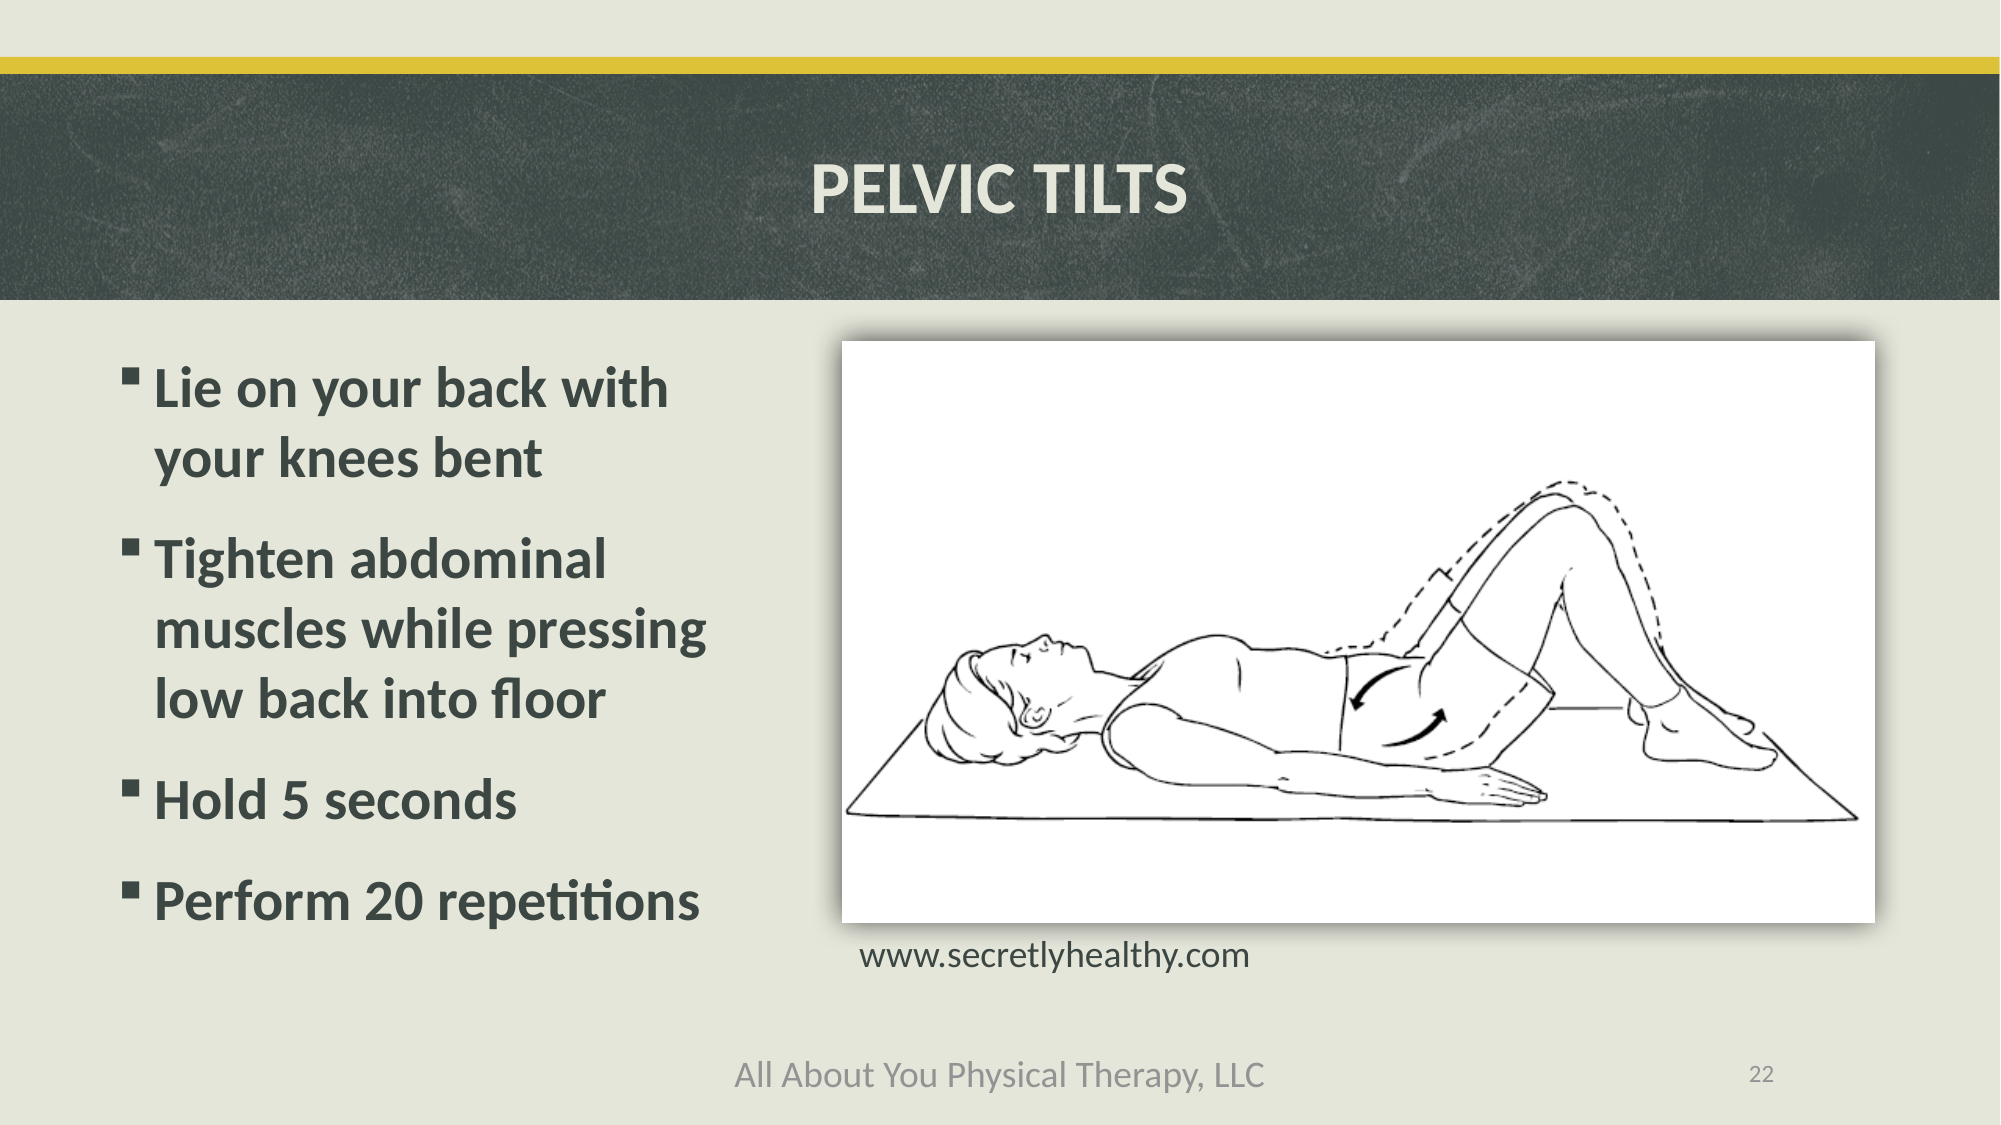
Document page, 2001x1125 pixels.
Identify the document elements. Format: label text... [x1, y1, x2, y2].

picture [0, 74, 2000, 300]
list Lie on your back with your knees bent Tighten abdominal muscles while pressing low back into floor Hold 5 seconds Perform 20 repetitions [102, 341, 776, 951]
slide_number 22 [1466, 1042, 1790, 1103]
picture [842, 341, 1875, 923]
footer All About You Physical Therapy, LLC [533, 1042, 1466, 1103]
title PELVIC TILTS [210, 76, 1790, 300]
text_box www.secretlyhealthy.com [844, 940, 1667, 983]
